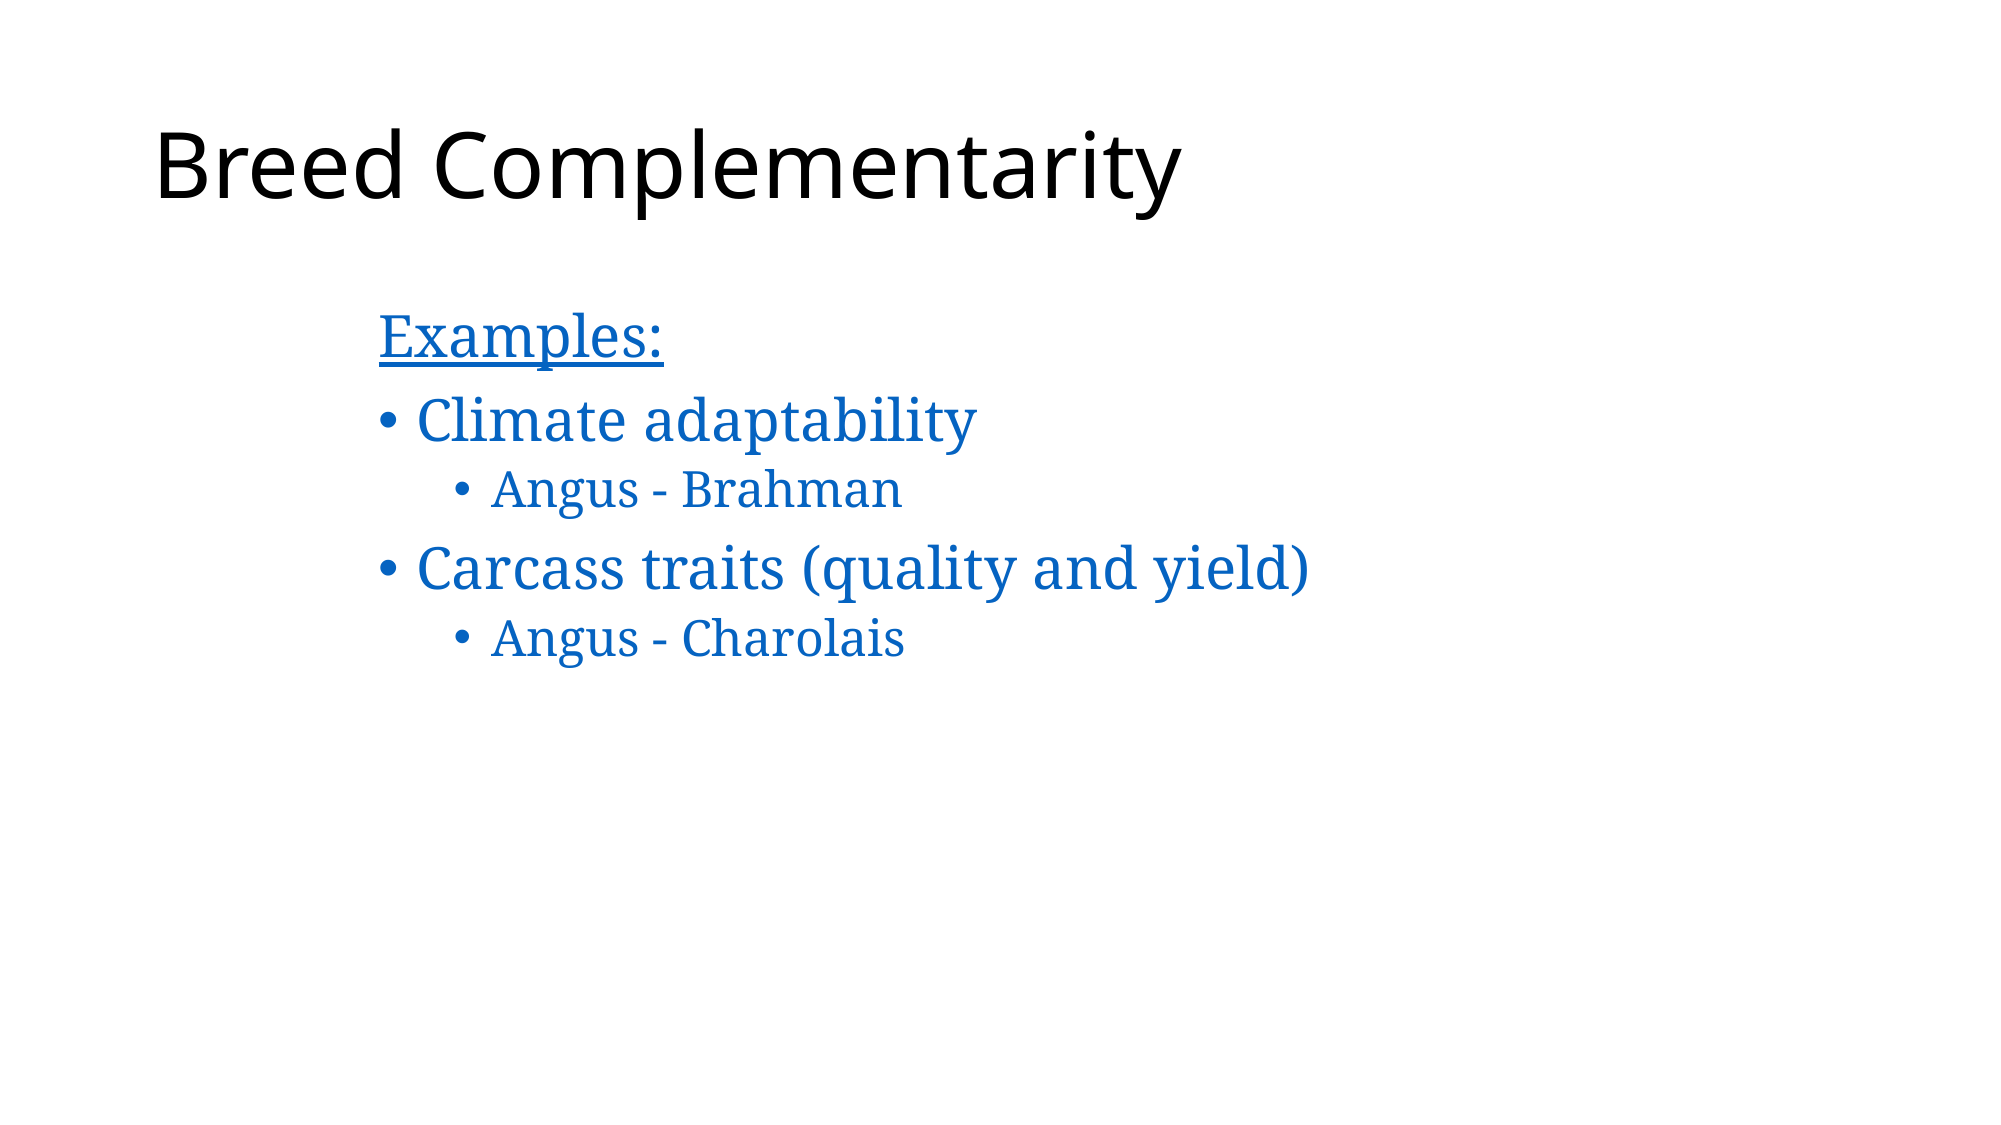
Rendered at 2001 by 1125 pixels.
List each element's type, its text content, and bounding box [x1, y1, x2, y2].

title Breed Complementarity [137, 59, 1863, 278]
list Examples: Climate adaptability Angus - Brahman Carcass traits (quality and yield) Angus - Charolais [363, 299, 1600, 1013]
